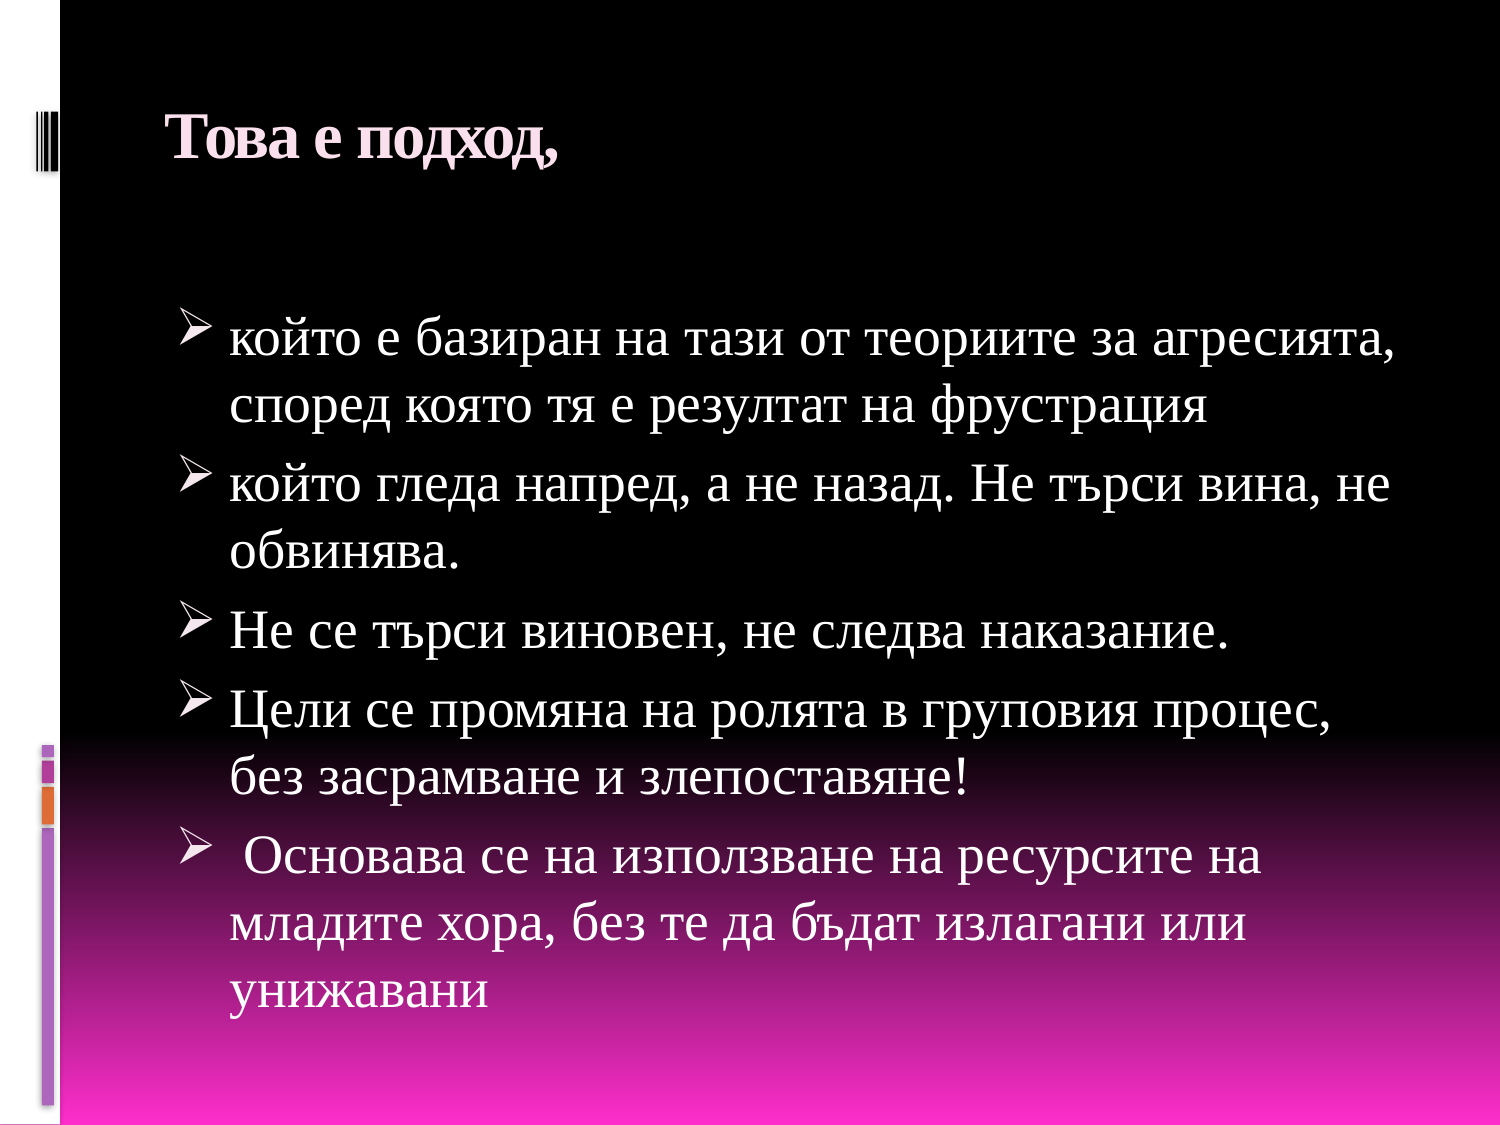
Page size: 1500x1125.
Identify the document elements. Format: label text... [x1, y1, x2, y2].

title Това е подход, [150, 83, 1425, 234]
list който е базиран на тази от теориите за агресията, според която тя е резултат на фрустрация който гледа напред, а не назад. Не търси вина, не обвинява. Не се търси виновен, не следва наказание. Цели се промяна на ролята в груповия процес, без засрамване и злепоставяне! Основава се на използване на ресурсите на младите хора, без те да бъдат излагани или унижавани [150, 292, 1425, 1043]
